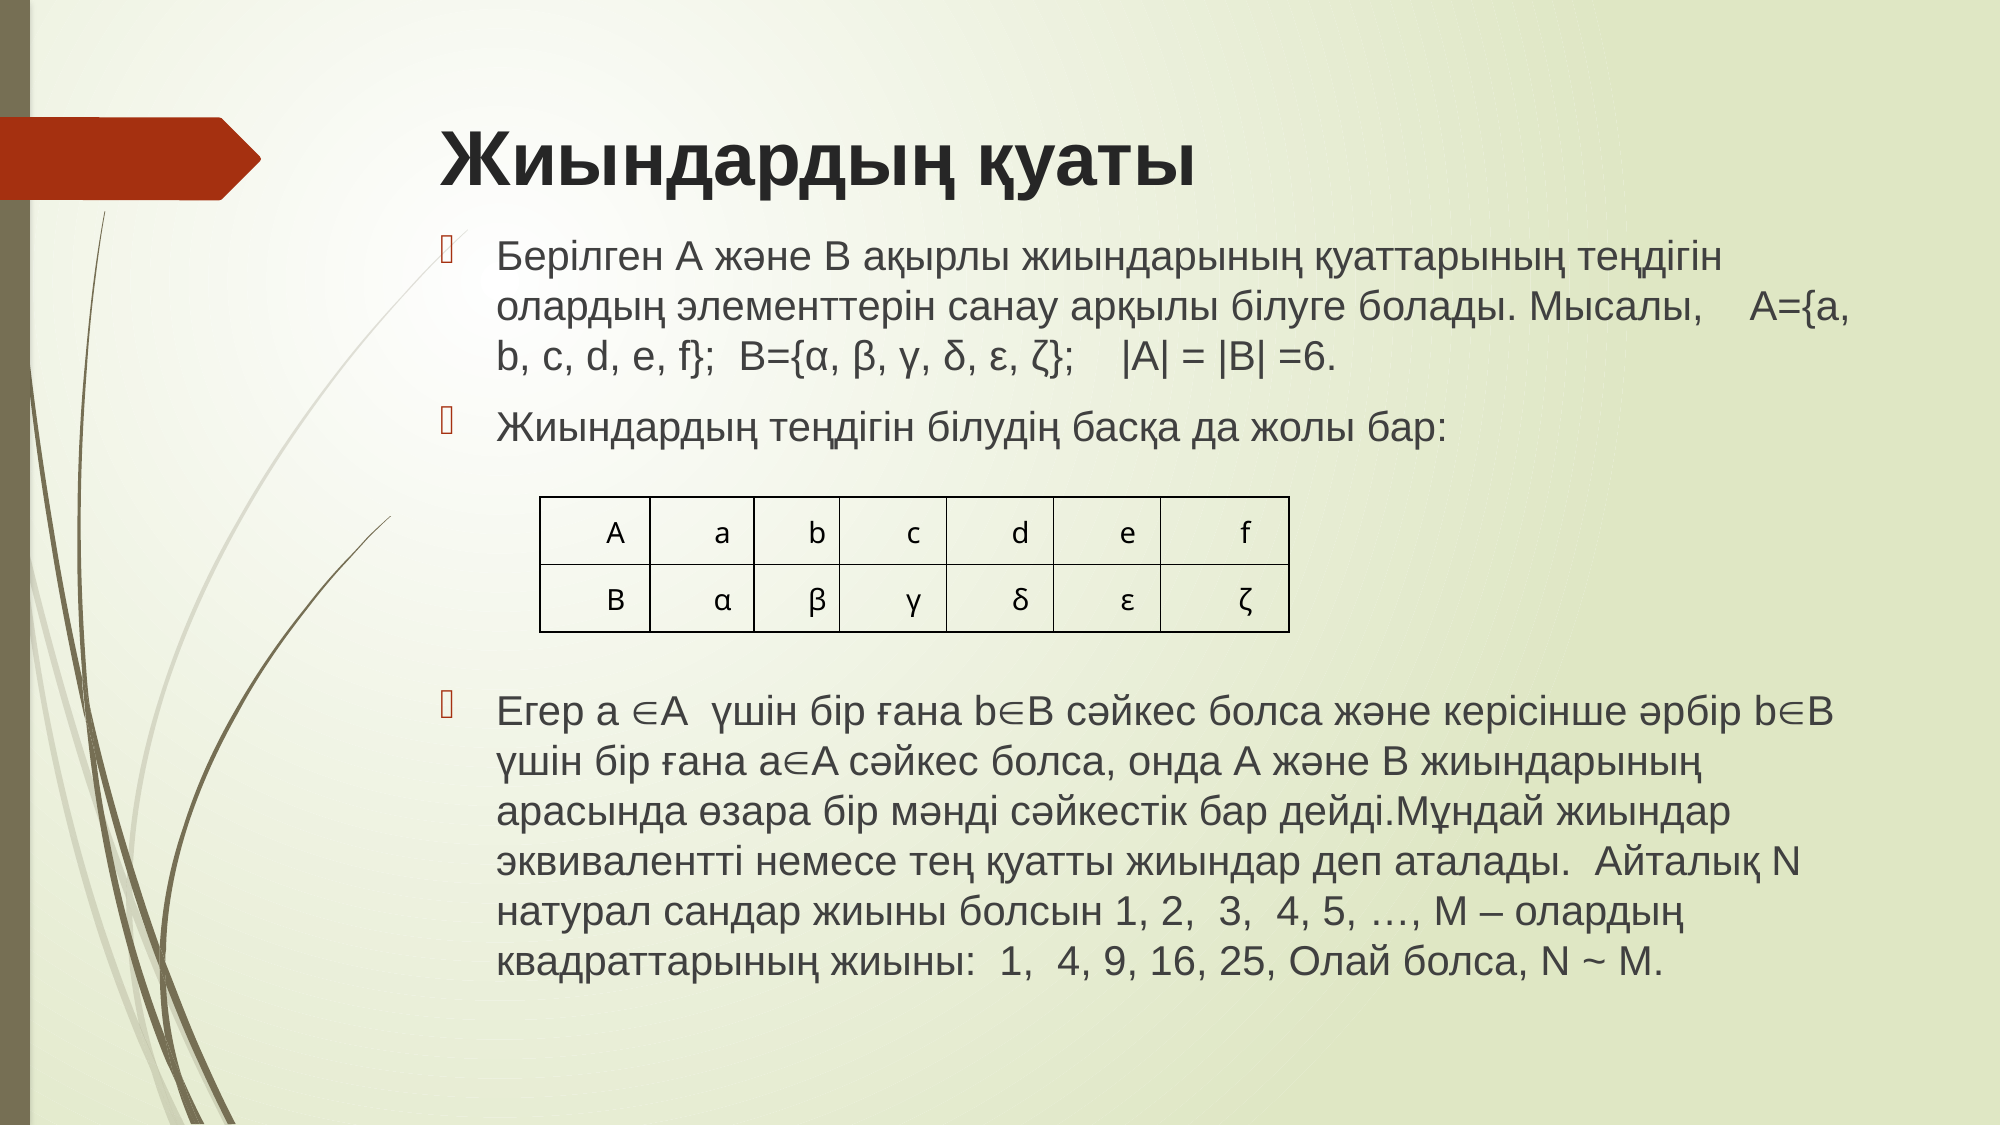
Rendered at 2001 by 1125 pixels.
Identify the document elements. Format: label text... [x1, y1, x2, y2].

table_cell α [651, 565, 753, 631]
table_header e [1054, 498, 1160, 564]
table_cell ζ [1161, 565, 1288, 631]
table_cell γ [840, 565, 946, 631]
table_header b [755, 498, 839, 564]
table_header f [1161, 498, 1288, 564]
table_cell B [541, 565, 649, 631]
title Жиындардың қуаты [425, 102, 1888, 221]
table_cell β [755, 565, 839, 631]
table_header A [541, 498, 649, 564]
table_header d [947, 498, 1053, 564]
table_header c [840, 498, 946, 564]
table_cell δ [947, 565, 1053, 631]
table_cell ε [1054, 565, 1160, 631]
table_header a [651, 498, 753, 564]
list Берілген А және В ақырлы жиындарының қуаттарының теңдігін олардың элементтерін санау арқылы білуге болады. Мысалы, A={a, b, c, d, e, f}; B={α, β, γ, δ, ε, ζ}; |A| = |B| =6. Жиындардың теңдігін білудің басқа да жолы бар: Егер а A үшін бір ғана bB сәйкес болса және керісінше әрбір bB үшін бір ғана aA сәйкес болса, онда А және В жиындарының арасында өзара бір мәнді сәйкестік бар дейді.Мұндай жиындар эквивалентті немесе тең қуатты жиындар деп аталады. Айталық N натурал сандар жиыны болсын 1, 2, 3, 4, 5, …, M – олардың квадраттарының жиыны: 1, 4, 9, 16, 25, Олай болса, N ~ M. [424, 221, 1888, 1043]
